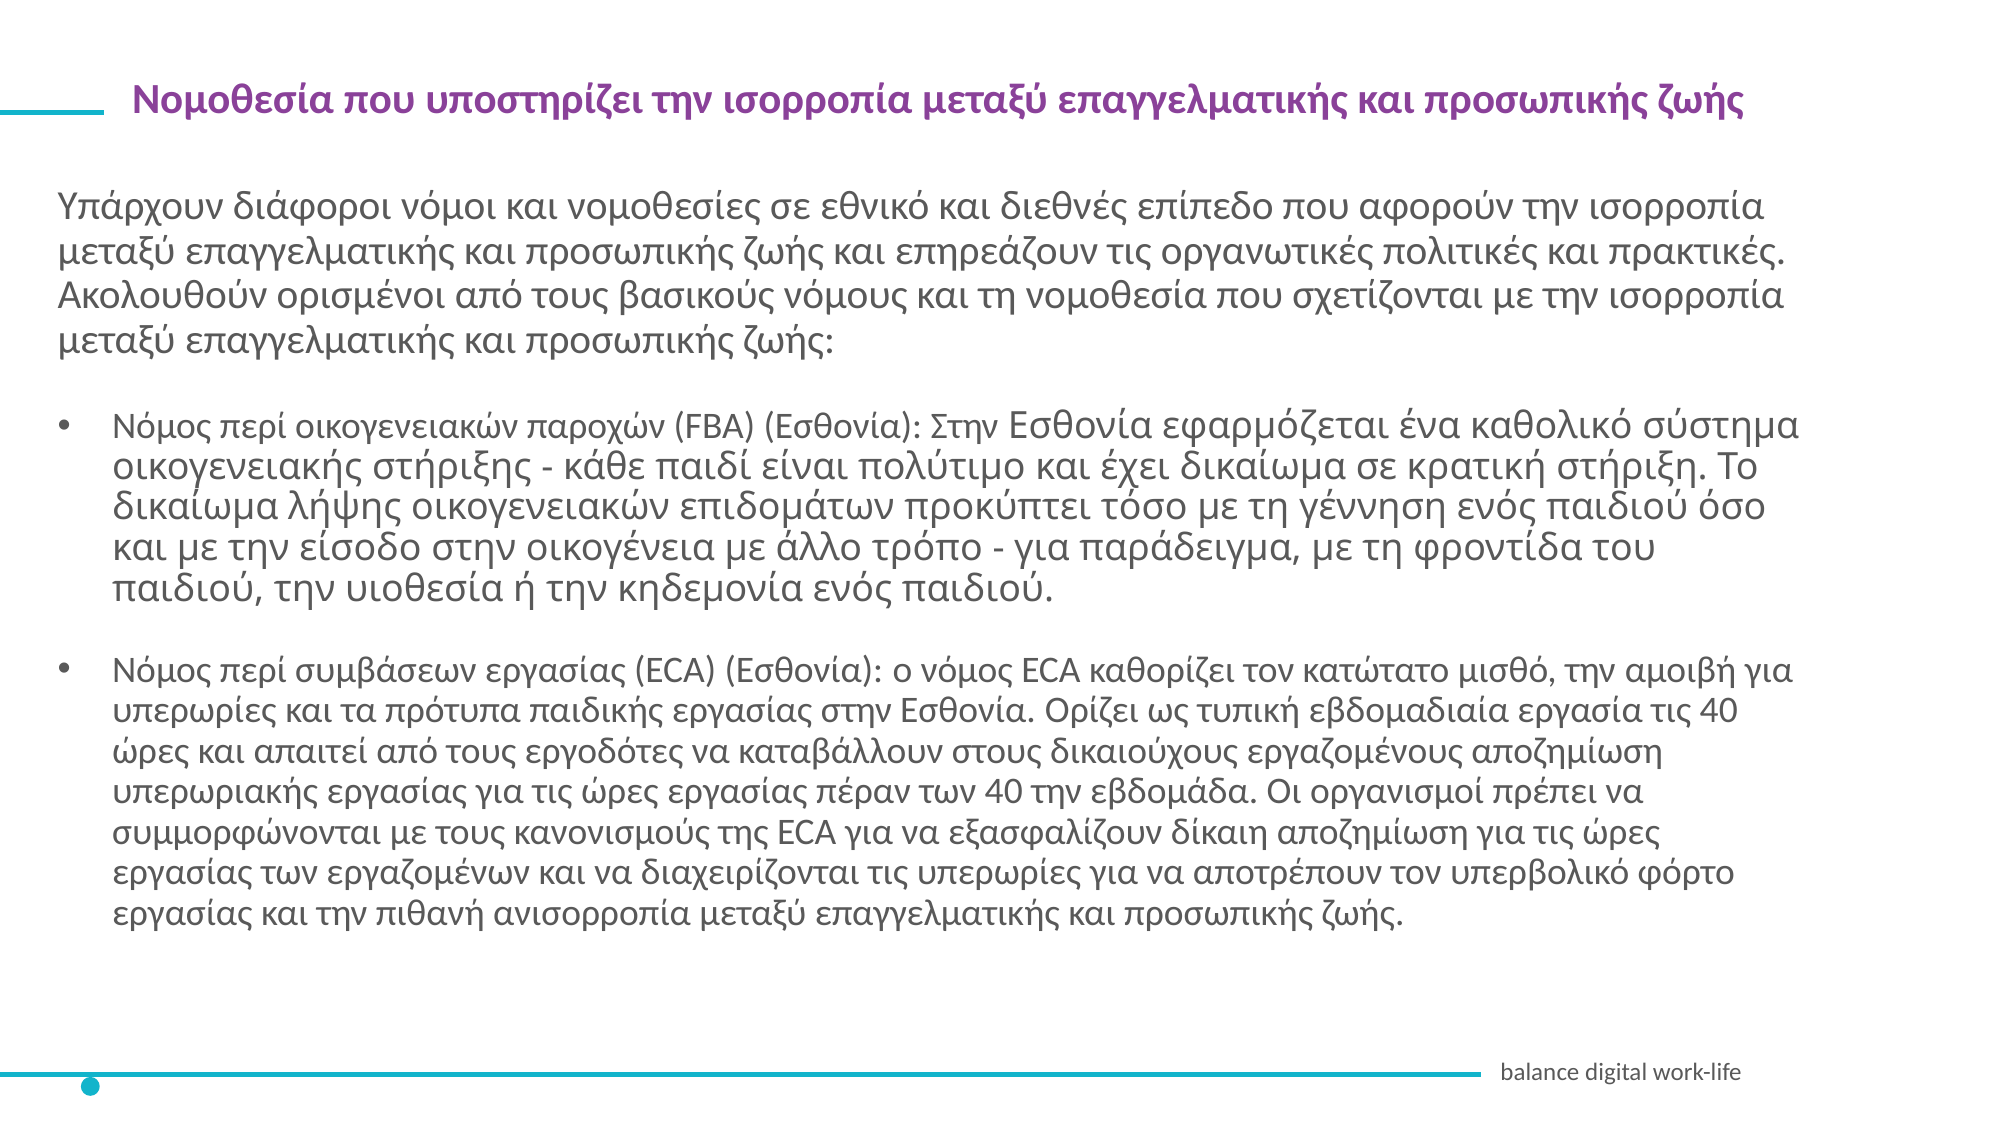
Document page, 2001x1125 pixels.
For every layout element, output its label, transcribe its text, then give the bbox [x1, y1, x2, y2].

list Νομοθεσία που υποστηρίζει την ισορροπία μεταξύ επαγγελματικής και προσωπικής ζωής [117, 69, 1895, 165]
list Υπάρχουν διάφοροι νόμοι και νομοθεσίες σε εθνικό και διεθνές επίπεδο που αφορούν την ισορροπία μεταξύ επαγγελματικής και προσωπικής ζωής και επηρεάζουν τις οργανωτικές πολιτικές και πρακτικές. Ακολουθούν ορισμένοι από τους βασικούς νόμους και τη νομοθεσία που σχετίζονται με την ισορροπία μεταξύ επαγγελματικής και προσωπικής ζωής: Νόμος περί οικογενειακών παροχών (FBA) (Εσθονία): Στην Εσθονία εφαρμόζεται ένα καθολικό σύστημα οικογενειακής στήριξης - κάθε παιδί είναι πολύτιμο και έχει δικαίωμα σε κρατική στήριξη. Το δικαίωμα λήψης οικογενειακών επιδομάτων προκύπτει τόσο με τη γέννηση ενός παιδιού όσο και με την είσοδο στην οικογένεια με άλλο τρόπο - για παράδειγμα, με τη φροντίδα του παιδιού, την υιοθεσία ή την κηδεμονία ενός παιδιού. Νόμος περί συμβάσεων εργασίας (ECA) (Εσθονία): ο νόμος ECA καθορίζει τον κατώτατο μισθό, την αμοιβή για υπερωρίες και τα πρότυπα παιδικής εργασίας στην Εσθονία. Ορίζει ως τυπική εβδομαδιαία εργασία τις 40 ώρες και απαιτεί από τους εργοδότες να καταβάλλουν στους δικαιούχους εργαζομένους αποζημίωση υπερωριακής εργασίας για τις ώρες εργασίας πέραν των 40 την εβδομάδα. Οι οργανισμοί πρέπει να συμμορφώνονται με τους κανονισμούς της ECA για να εξασφαλίζουν δίκαιη αποζημίωση για τις ώρες εργασίας των εργαζομένων και να διαχειρίζονται τις υπερωρίες για να αποτρέπουν τον υπερβολικό φόρτο εργασίας και την πιθανή ανισορροπία μεταξύ επαγγελματικής και προσωπικής ζωής. [42, 177, 1820, 948]
